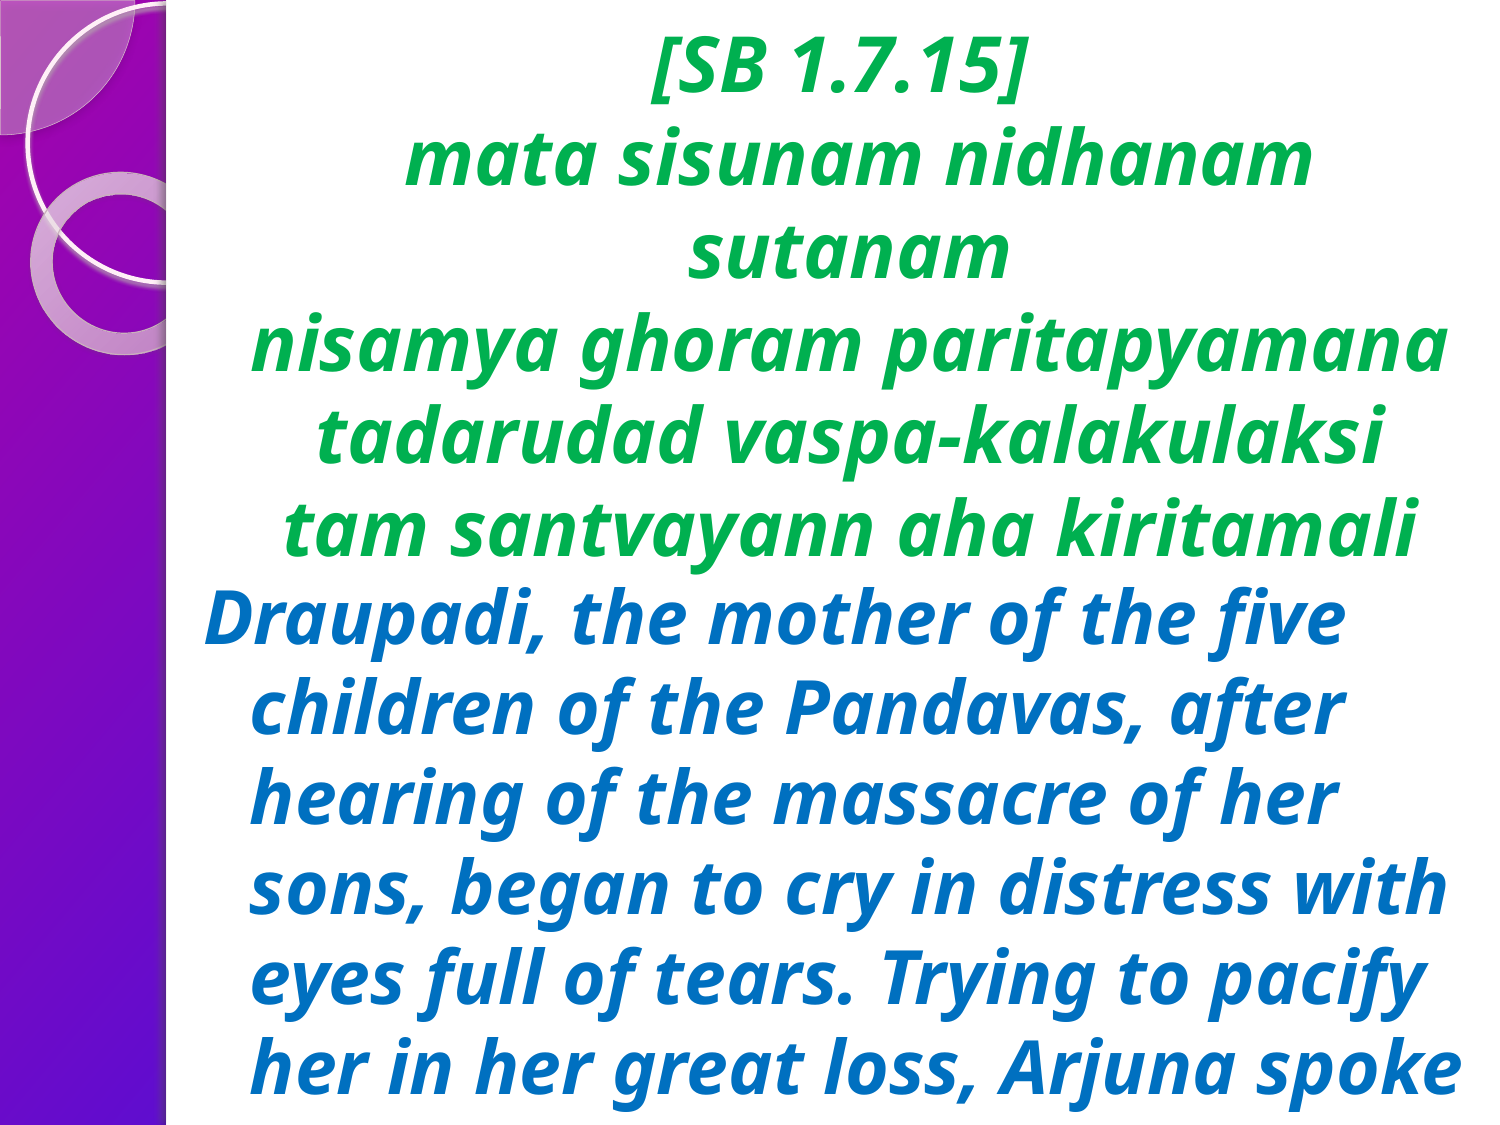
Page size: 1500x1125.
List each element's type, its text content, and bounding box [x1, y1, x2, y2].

list Draupadi, the mother of the five children of the Pandavas, after hearing of the massacre of her sons, began to cry in distress with eyes full of tears. Trying to pacify her in her great loss, Arjuna spoke to her thus: [174, 562, 1500, 1088]
title [SB 1.7.15] mata sisunam nidhanam sutanam nisamya ghoram paritapyamana tadarudad vaspa-kalakulaksi tam santvayann aha kiritamali [235, 0, 1466, 562]
